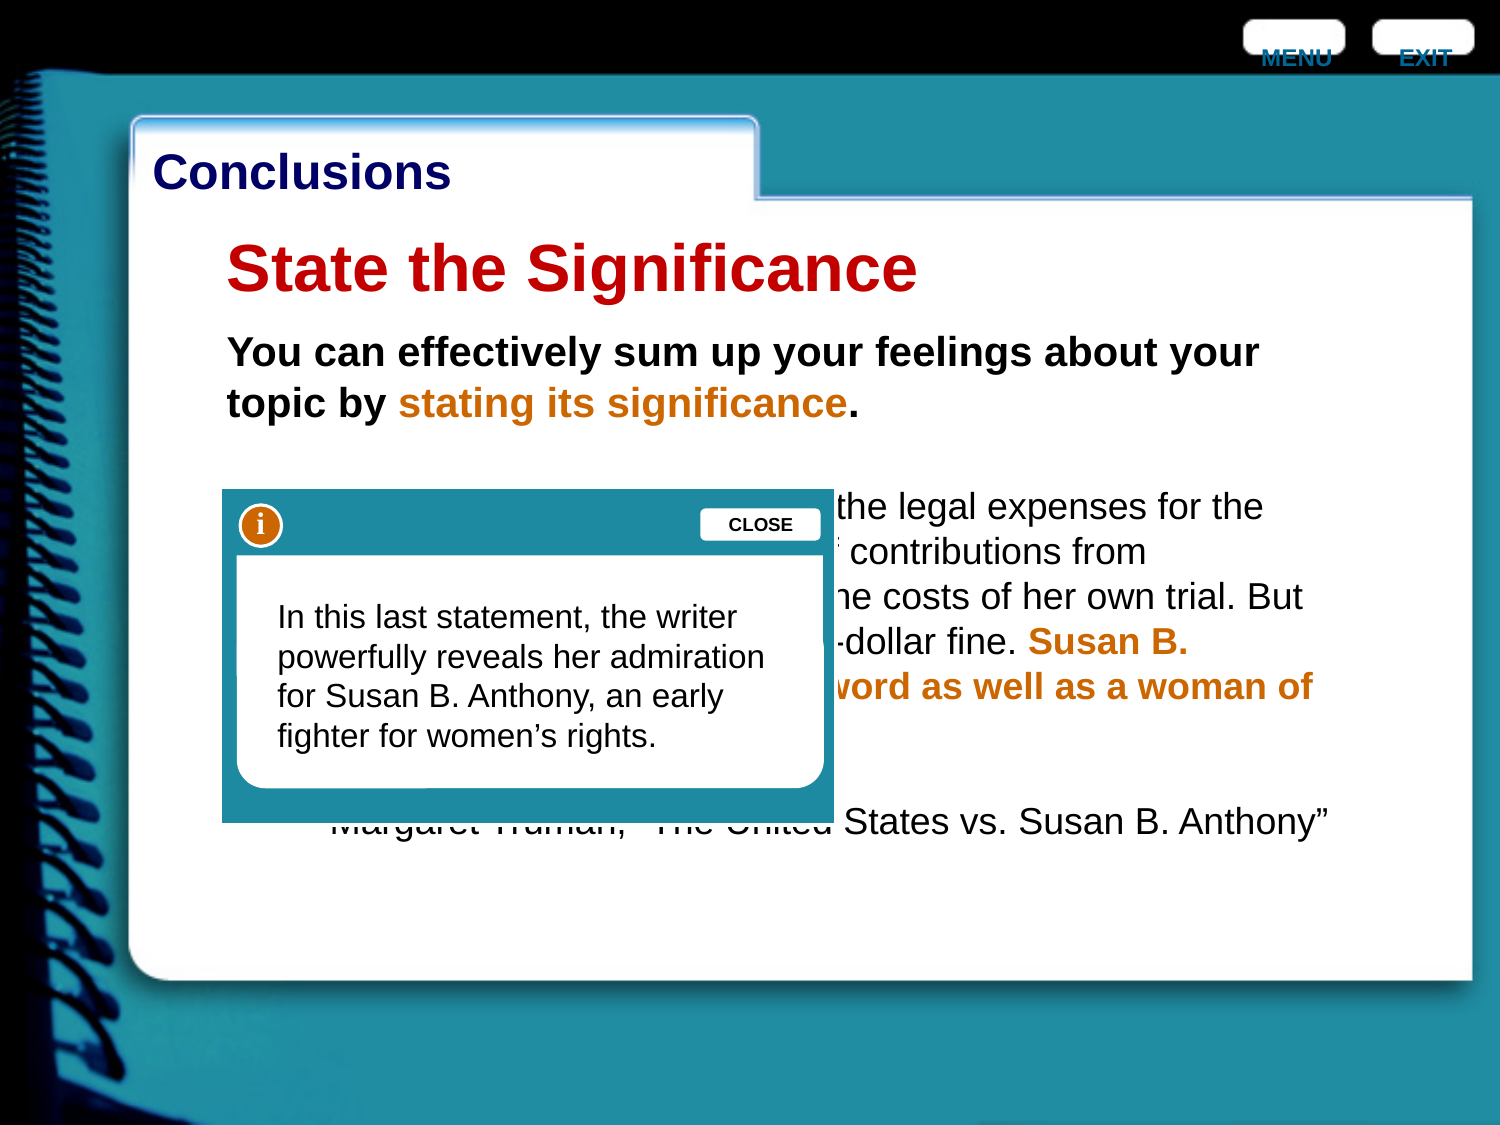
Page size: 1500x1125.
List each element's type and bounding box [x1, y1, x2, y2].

text_box [239, 478, 279, 532]
picture [0, 0, 1500, 1125]
